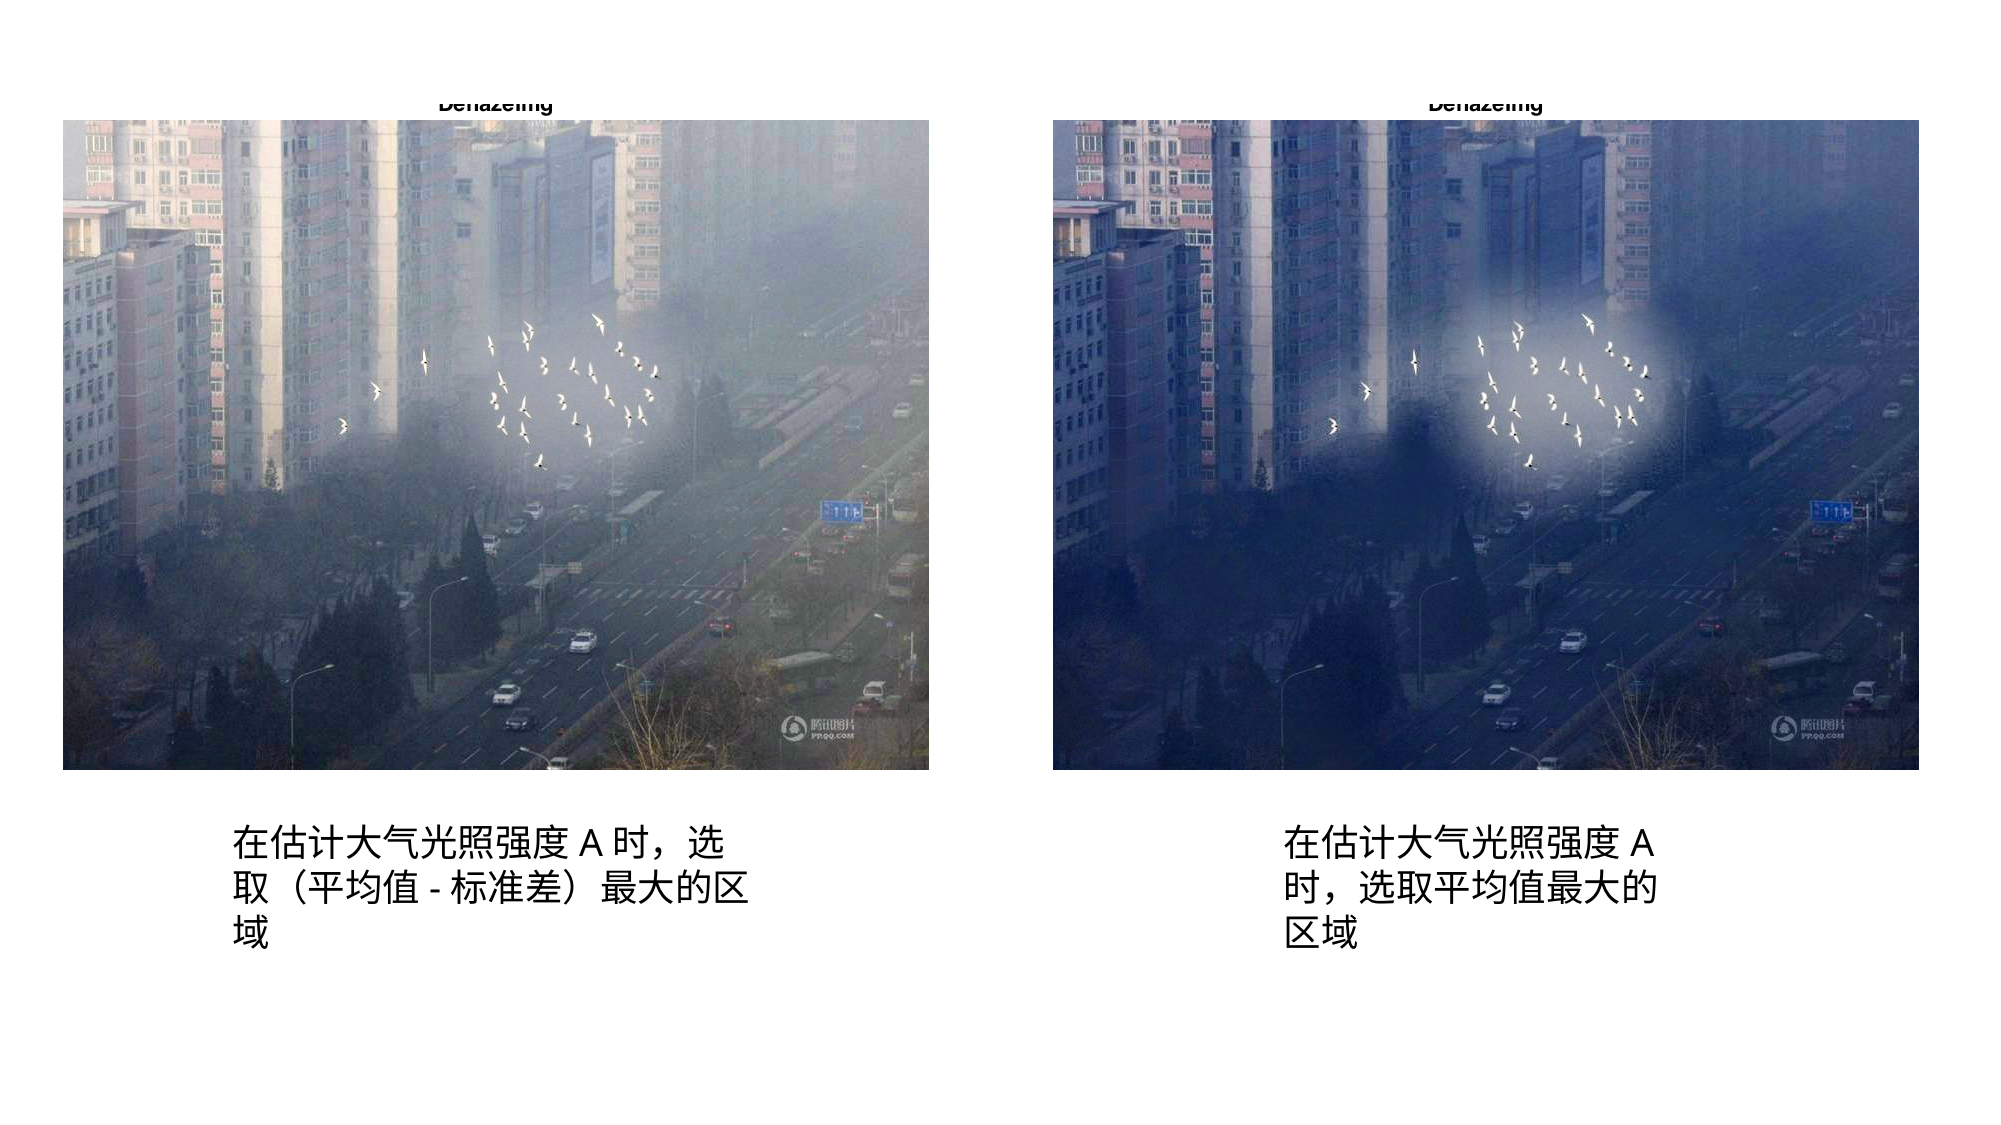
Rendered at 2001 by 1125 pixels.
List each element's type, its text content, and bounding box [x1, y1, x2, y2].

text_box 在估计大气光照强度A时，选取（平均值-标准差）最大的区域 [217, 812, 773, 962]
text_box 在估计大气光照强度A时，选取平均值最大的区域 [1269, 812, 1702, 962]
picture [0, 104, 1981, 812]
